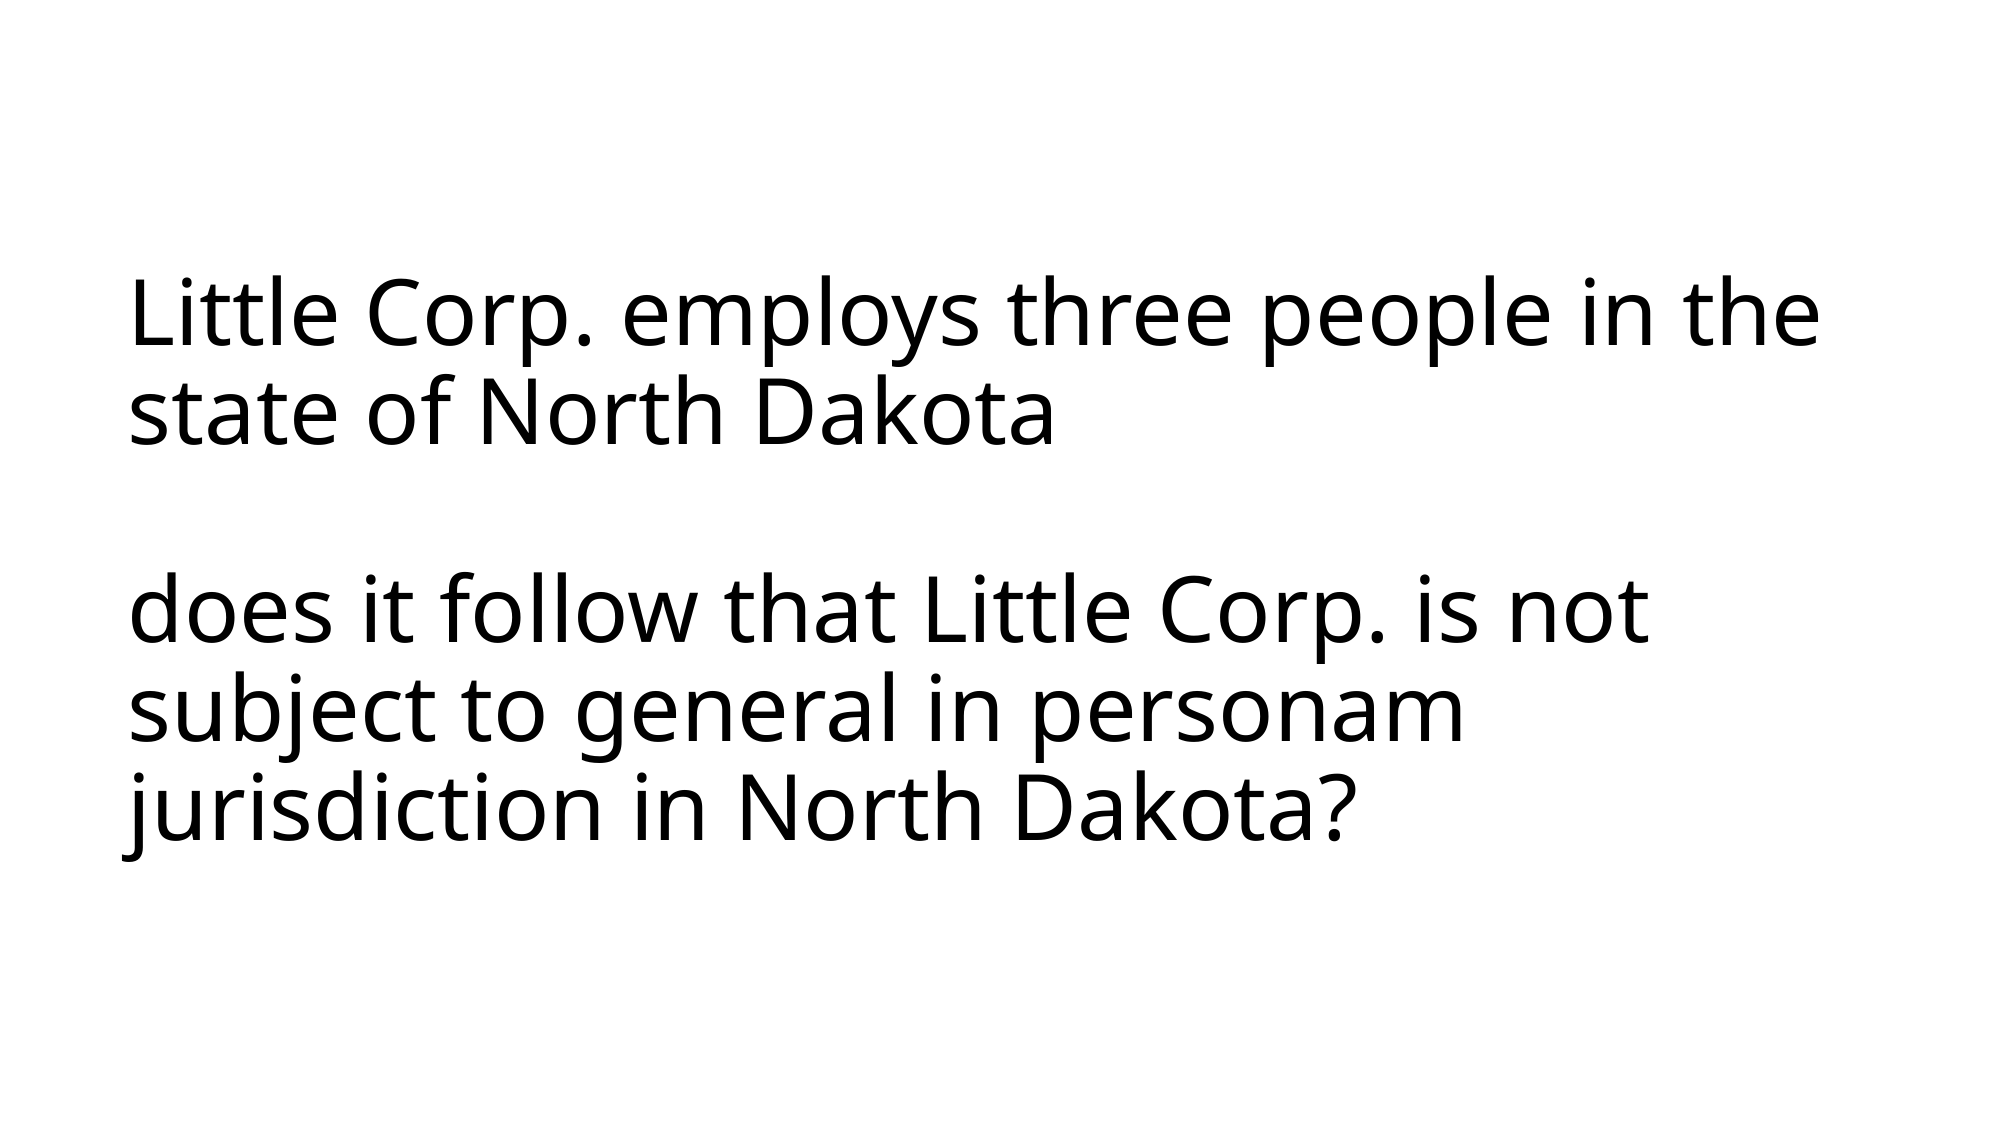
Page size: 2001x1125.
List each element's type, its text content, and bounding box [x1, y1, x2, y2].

title Little Corp. employs three people in the state of North Dakota does it follow that Little Corp. is not subject to general in personam jurisdiction in North Dakota? [112, 59, 1863, 1068]
